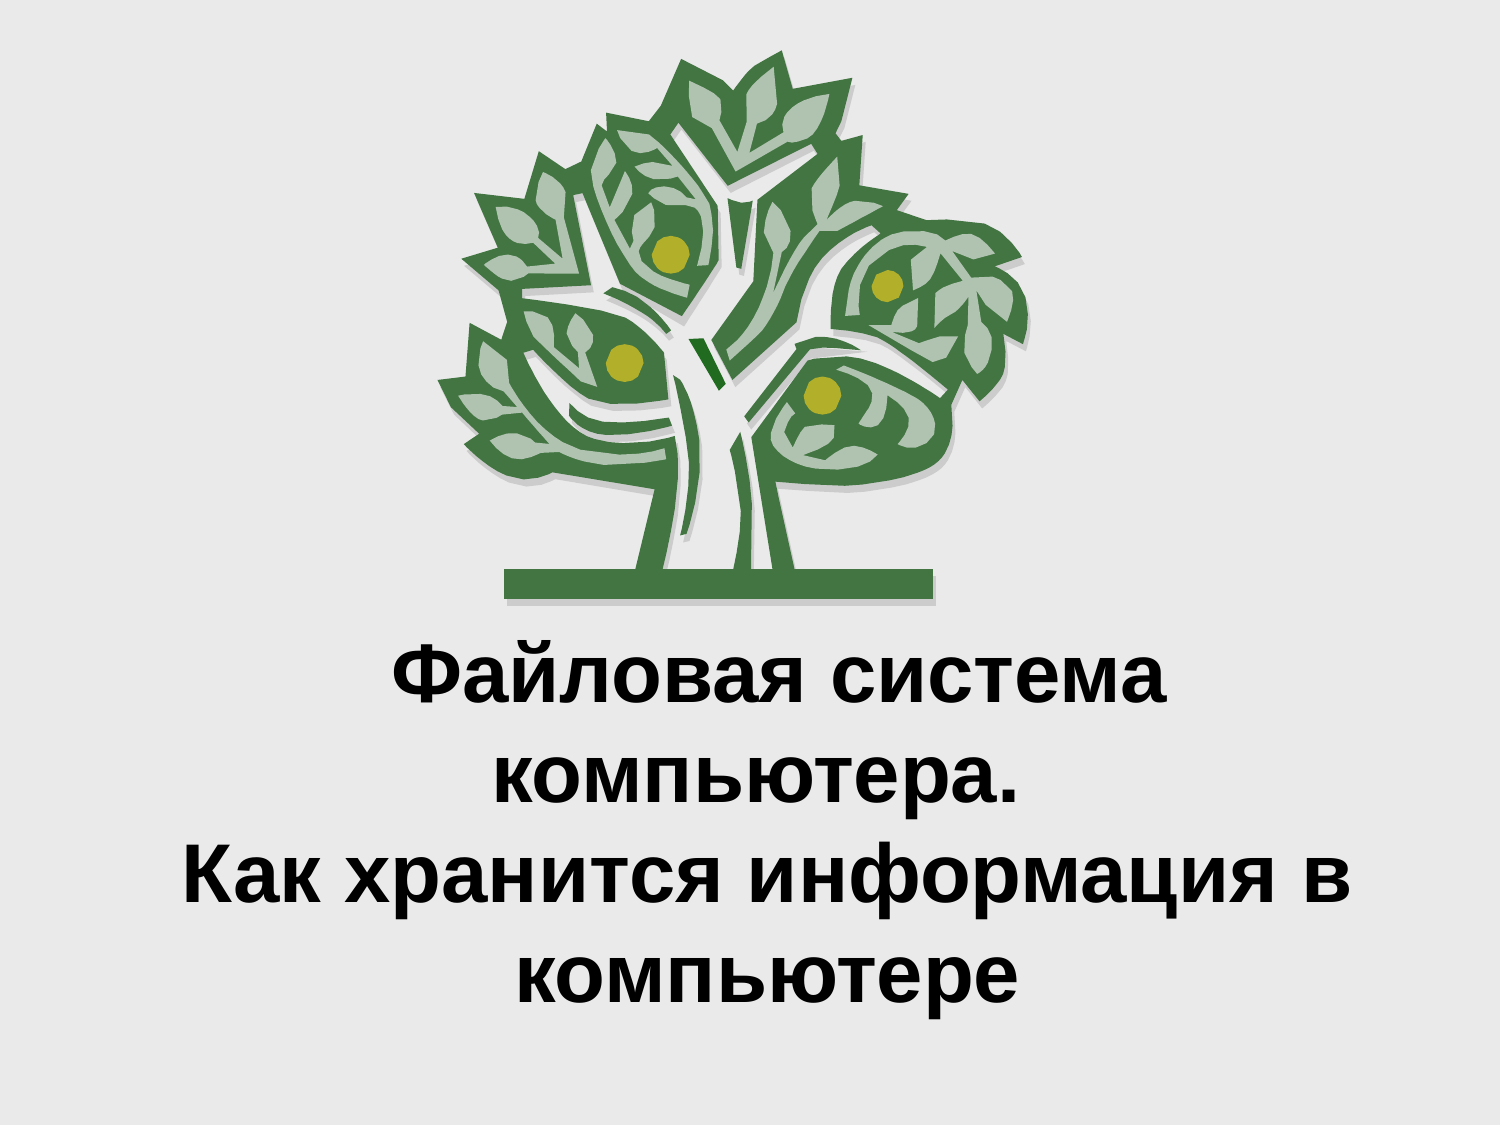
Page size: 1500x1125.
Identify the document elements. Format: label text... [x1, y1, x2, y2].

picture [437, 46, 1038, 613]
title Файловая система компьютера. Как хранится информация в компьютере [93, 575, 1442, 1063]
